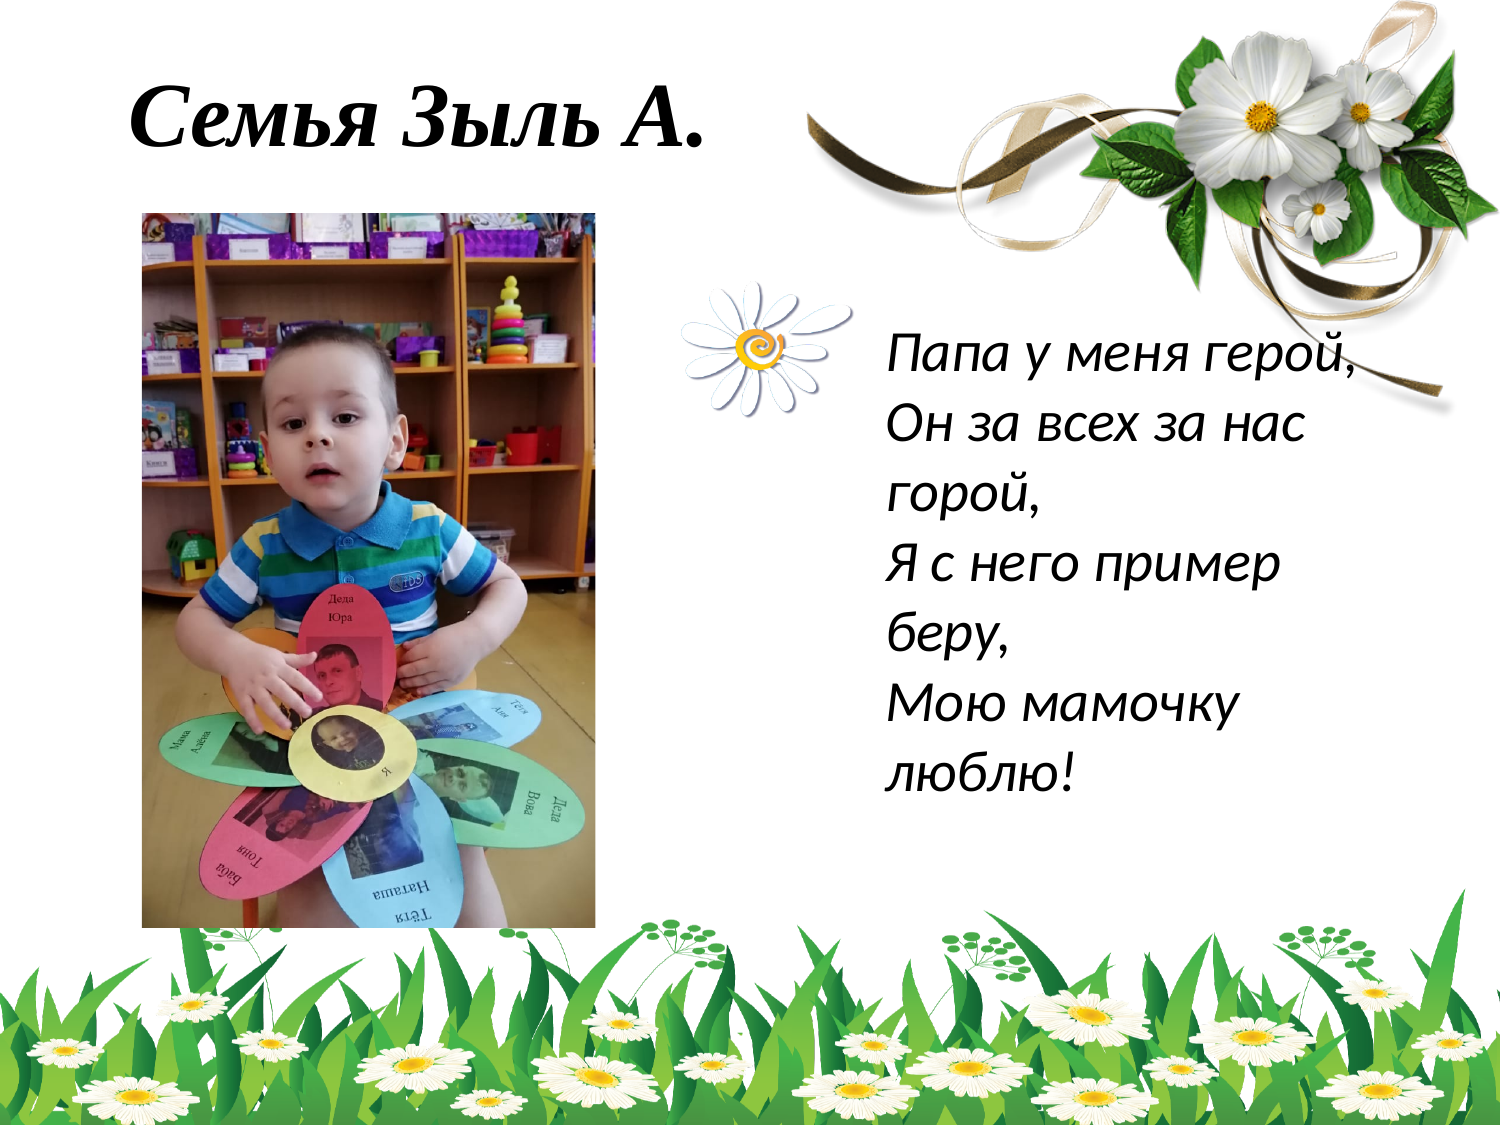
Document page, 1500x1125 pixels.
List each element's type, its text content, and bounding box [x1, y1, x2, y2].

title Семья Зыль А. [113, 24, 806, 209]
picture [677, 0, 1500, 419]
picture [0, 213, 1500, 1125]
text_box Папа у меня герой, Он за всех за нас горой, Я с него пример беру, Мою мамочку люблю! [870, 419, 1432, 811]
